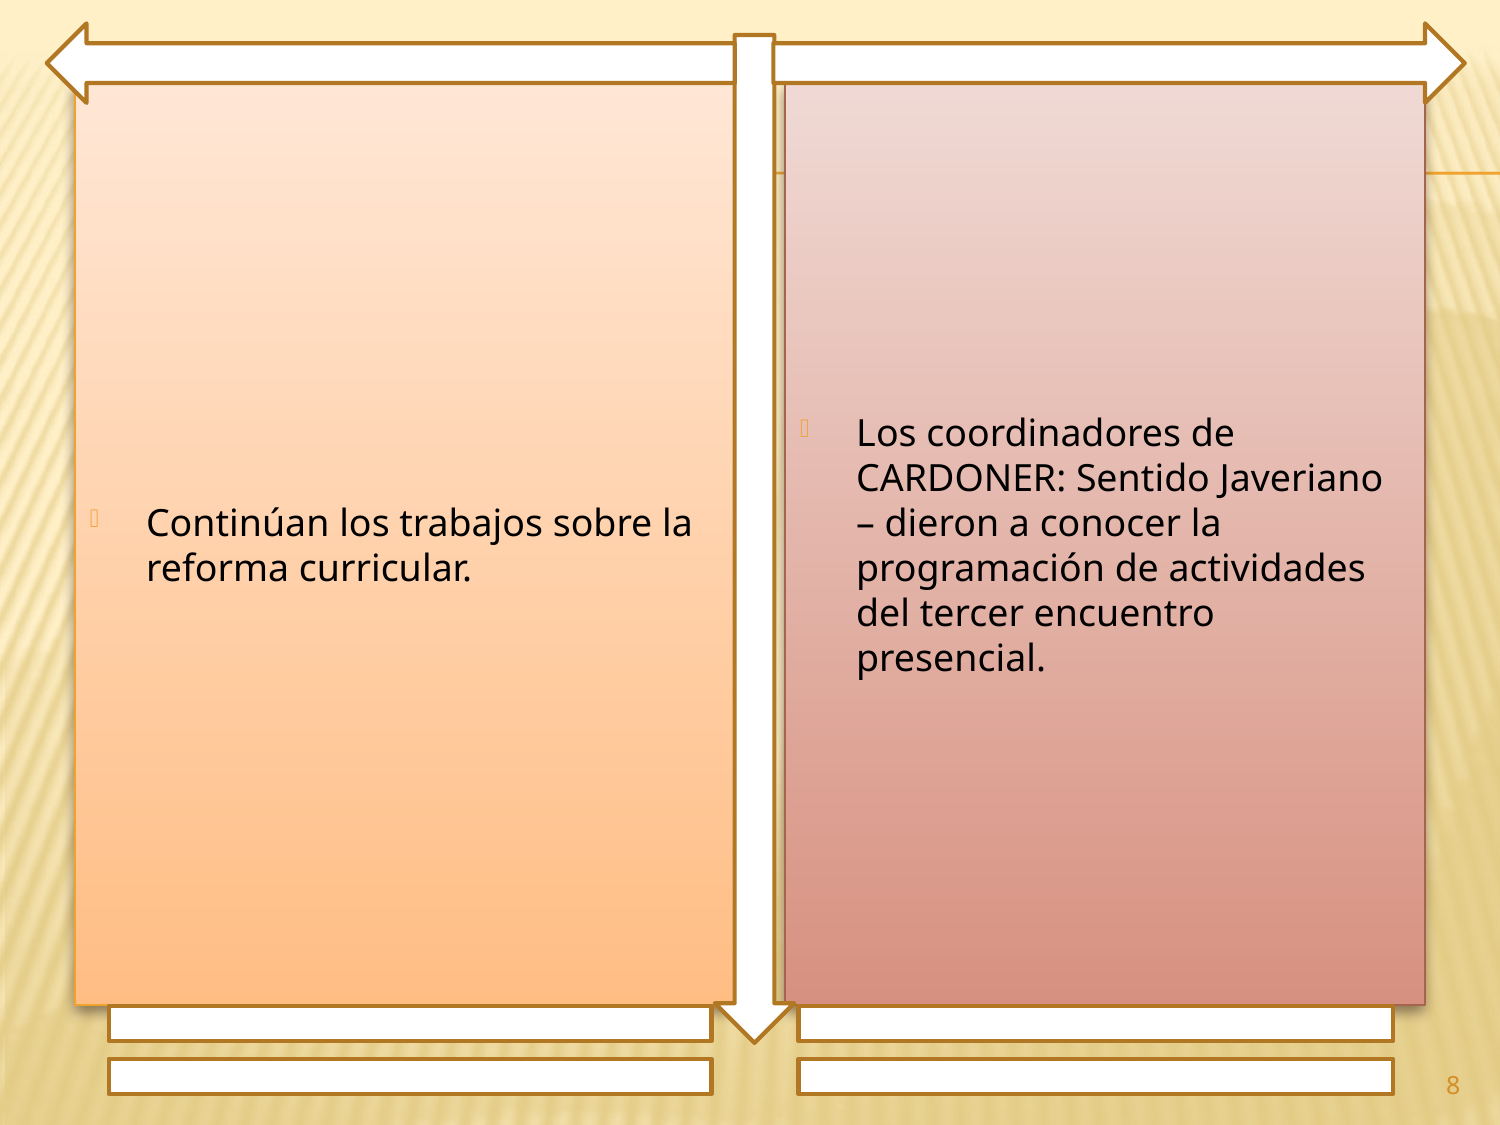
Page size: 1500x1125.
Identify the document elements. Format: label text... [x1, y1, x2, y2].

text_box [107, 1004, 714, 1043]
text_box [796, 1004, 1395, 1043]
text_box [771, 21, 1467, 105]
text_box [796, 1057, 1395, 1096]
list Continúan los trabajos sobre la reforma curricular. [74, 86, 732, 1006]
text_box [712, 32, 797, 1046]
text_box [44, 21, 737, 105]
list Los coordinadores de CARDONER: Sentido Javeriano – dieron a conocer la programación de actividades del tercer encuentro presencial. [784, 86, 1426, 1006]
text_box [107, 1057, 714, 1096]
slide_number 8 [1350, 1062, 1475, 1103]
